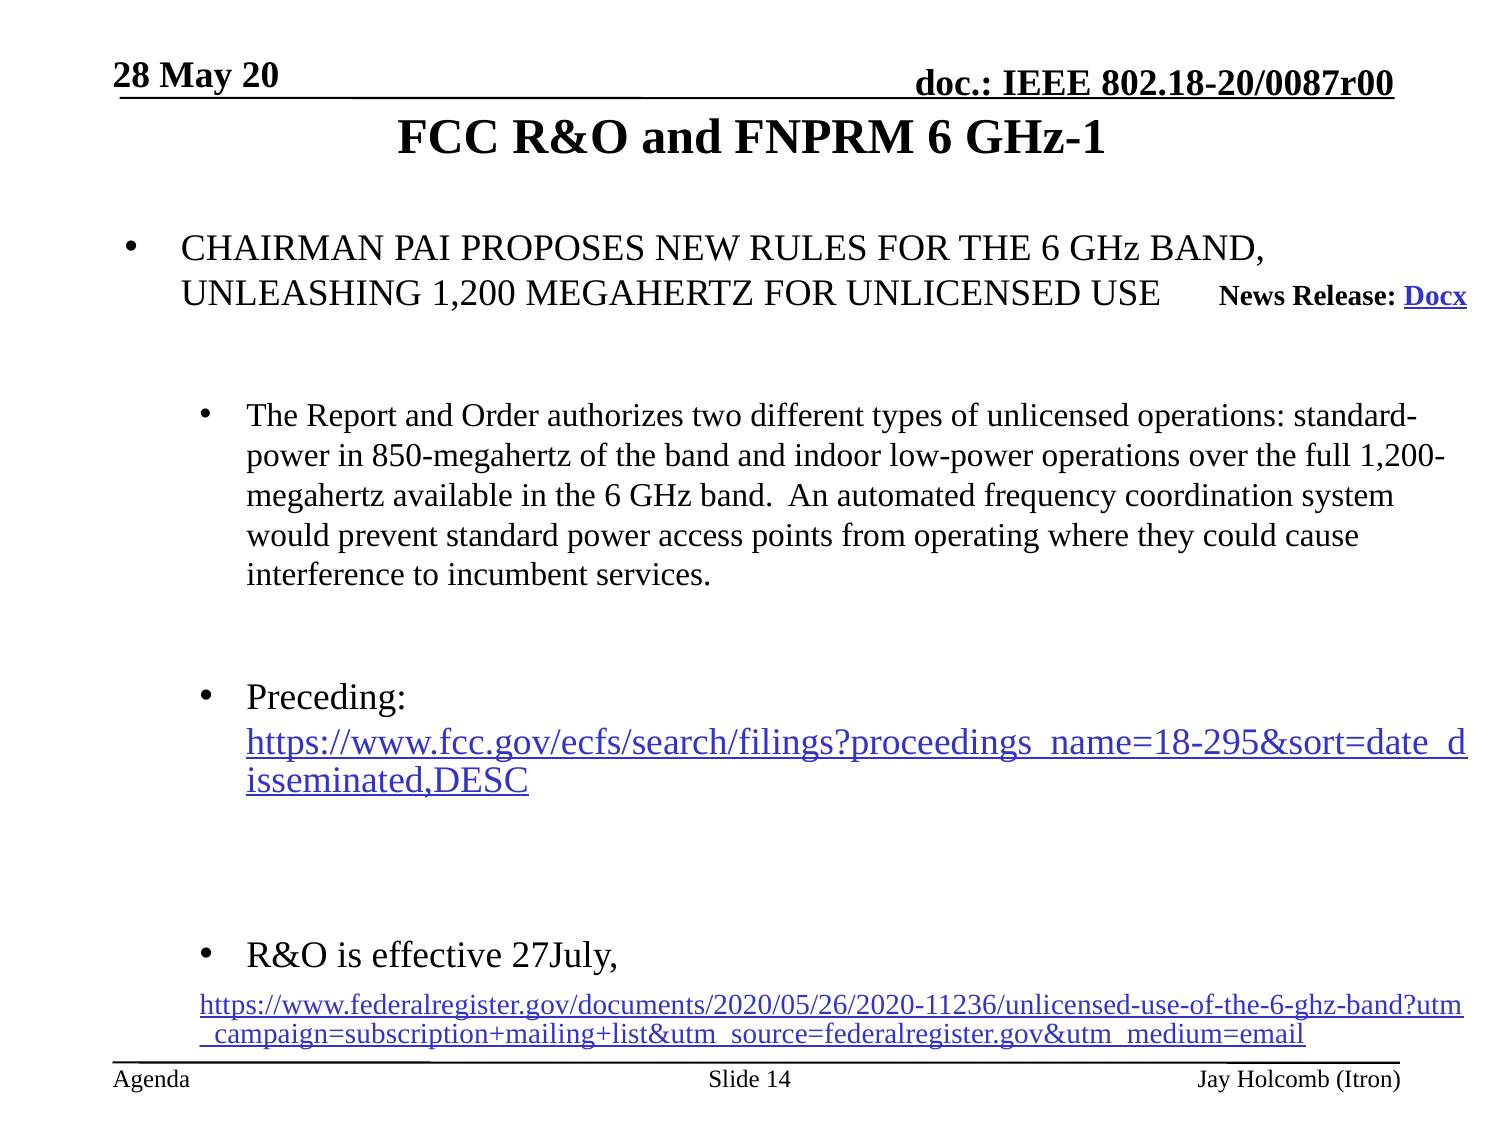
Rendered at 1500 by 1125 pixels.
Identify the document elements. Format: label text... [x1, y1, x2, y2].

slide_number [112, 49, 488, 95]
list CHAIRMAN PAI PROPOSES NEW RULES FOR THE 6 GHz BAND, UNLEASHING 1,200 MEGAHERTZ FOR UNLICENSED USE News Release: Docx The Report and Order authorizes two different types of unlicensed operations: standard-power in 850-megahertz of the band and indoor low-power operations over the full 1,200-megahertz available in the 6 GHz band. An automated frequency coordination system would prevent standard power access points from operating where they could cause interference to incumbent services. Preceding: https://www.fcc.gov/ecfs/search/filings?proceedings_name=18-295&sort=date_disseminated,DESC R&O is effective 27July, https://www.federalregister.gov/documents/2020/05/26/2020-11236/unlicensed-use-of-the-6-ghz-band?utm_campaign=subscription+mailing+list&utm_source=federalregister.gov&utm_medium=email (FNPRM-next slides) [109, 157, 1488, 1063]
slide_number Slide 14 [699, 1061, 800, 1123]
footer Jay Holcomb (Itron) [878, 1061, 1402, 1093]
title FCC R&O and FNPRM 6 GHz-1 [114, 103, 1390, 157]
